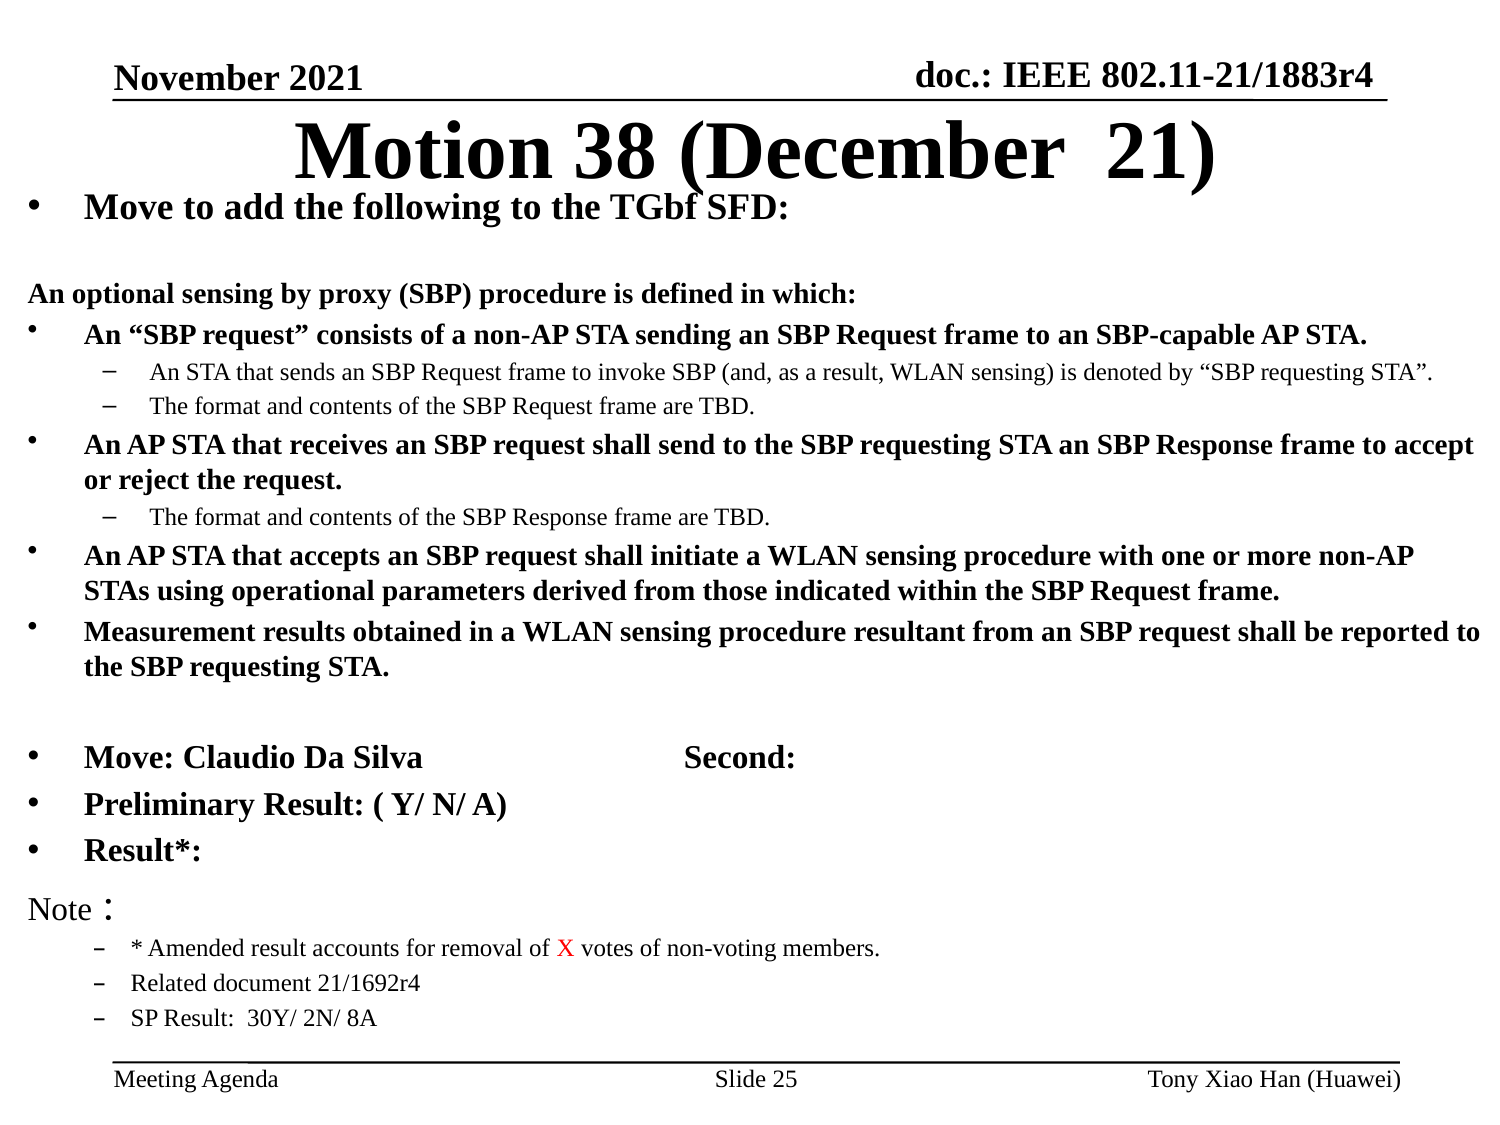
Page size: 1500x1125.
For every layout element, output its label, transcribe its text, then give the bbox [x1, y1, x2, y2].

text_box Motion 38 (December 21) [118, 87, 1394, 174]
footer Tony Xiao Han (Huawei) [999, 1061, 1402, 1093]
slide_number Slide 25 [712, 1061, 800, 1093]
text_box Move to add the following to the TGbf SFD: An optional sensing by proxy (SBP) procedure is defined in which: An “SBP request” consists of a non-AP STA sending an SBP Request frame to an SBP-capable AP STA. An STA that sends an SBP Request frame to invoke SBP (and, as a result, WLAN sensing) is denoted by “SBP requesting STA”. The format and contents of the SBP Request frame are TBD. An AP STA that receives an SBP request shall send to the SBP requesting STA an SBP Response frame to accept or reject the request. The format and contents of the SBP Response frame are TBD. An AP STA that accepts an SBP request shall initiate a WLAN sensing procedure with one or more non-AP STAs using operational parameters derived from those indicated within the SBP Request frame. Measurement results obtained in a WLAN sensing procedure resultant from an SBP request shall be reported to the SBP requesting STA. Move: Claudio Da Silva Second: Preliminary Result: ( Y/ N/ A) Result*: Note： * Amended result accounts for removal of X votes of non-voting members. Related document 21/1692r4 SP Result: 30Y/ 2N/ 8A [12, 174, 1500, 863]
